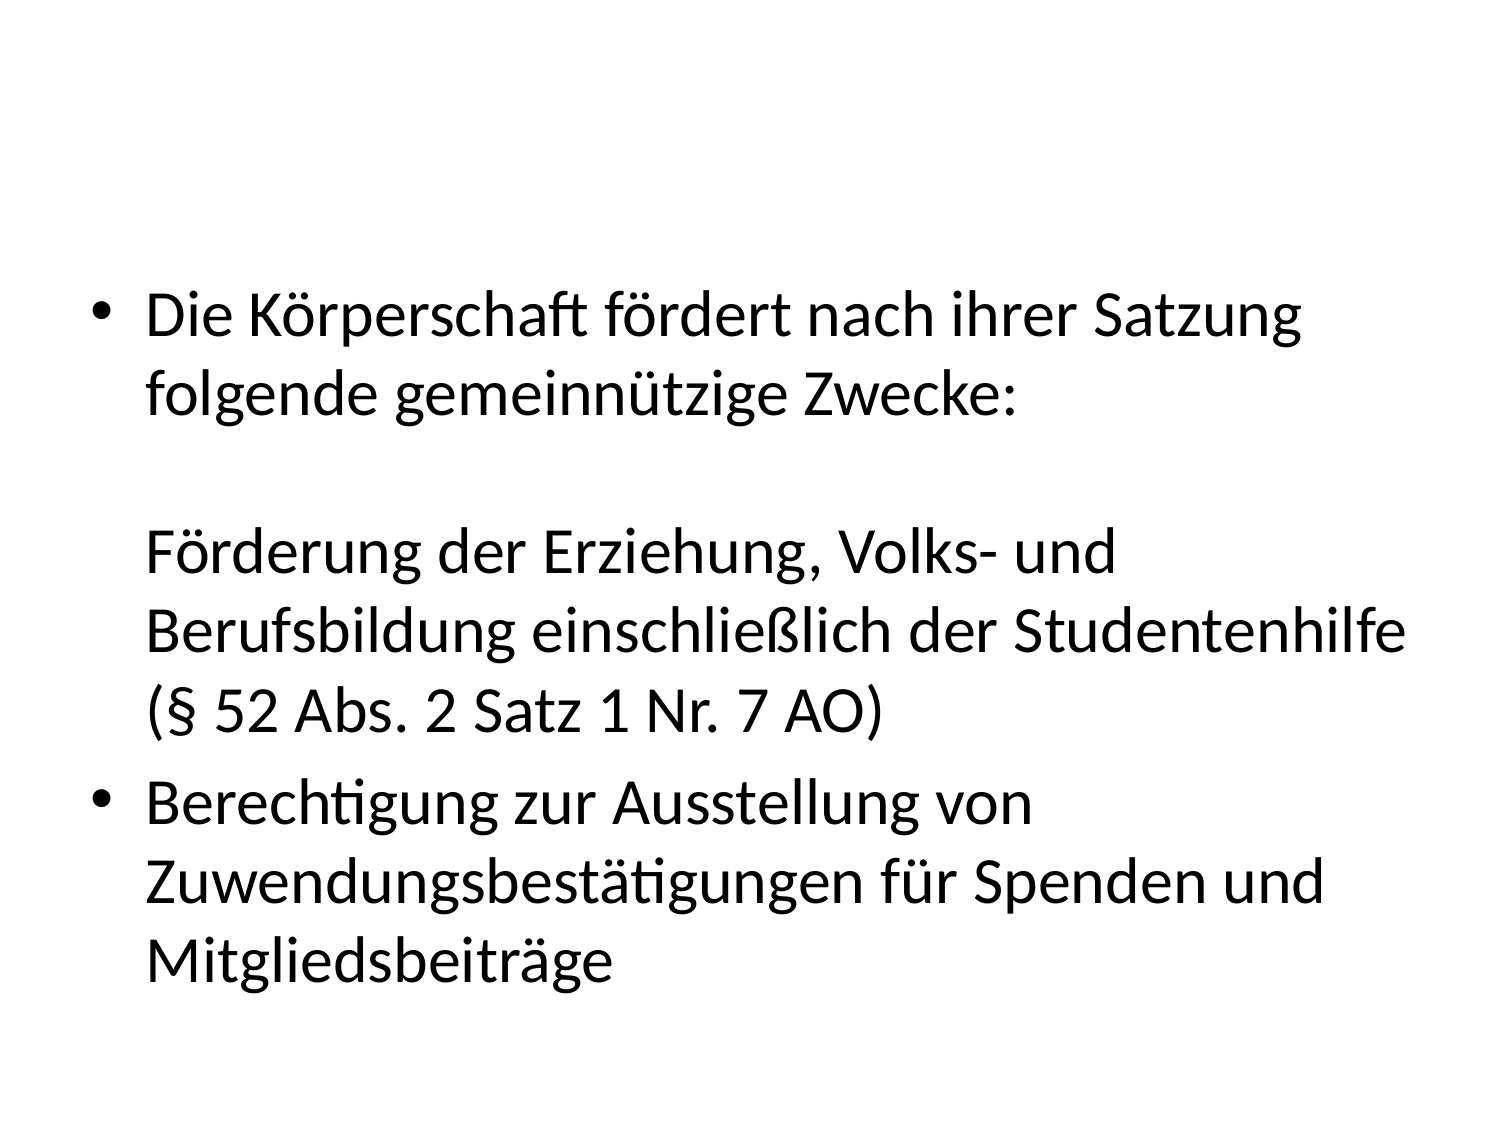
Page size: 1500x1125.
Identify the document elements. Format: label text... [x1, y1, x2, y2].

list Die Körperschaft fördert nach ihrer Satzung folgende gemeinnützige Zwecke: Förderung der Erziehung, Volks- und Berufsbildung einschließlich der Studentenhilfe (§ 52 Abs. 2 Satz 1 Nr. 7 AO) Berechtigung zur Ausstellung von Zuwendungsbestätigungen für Spenden und Mitgliedsbeiträge [75, 262, 1425, 1005]
